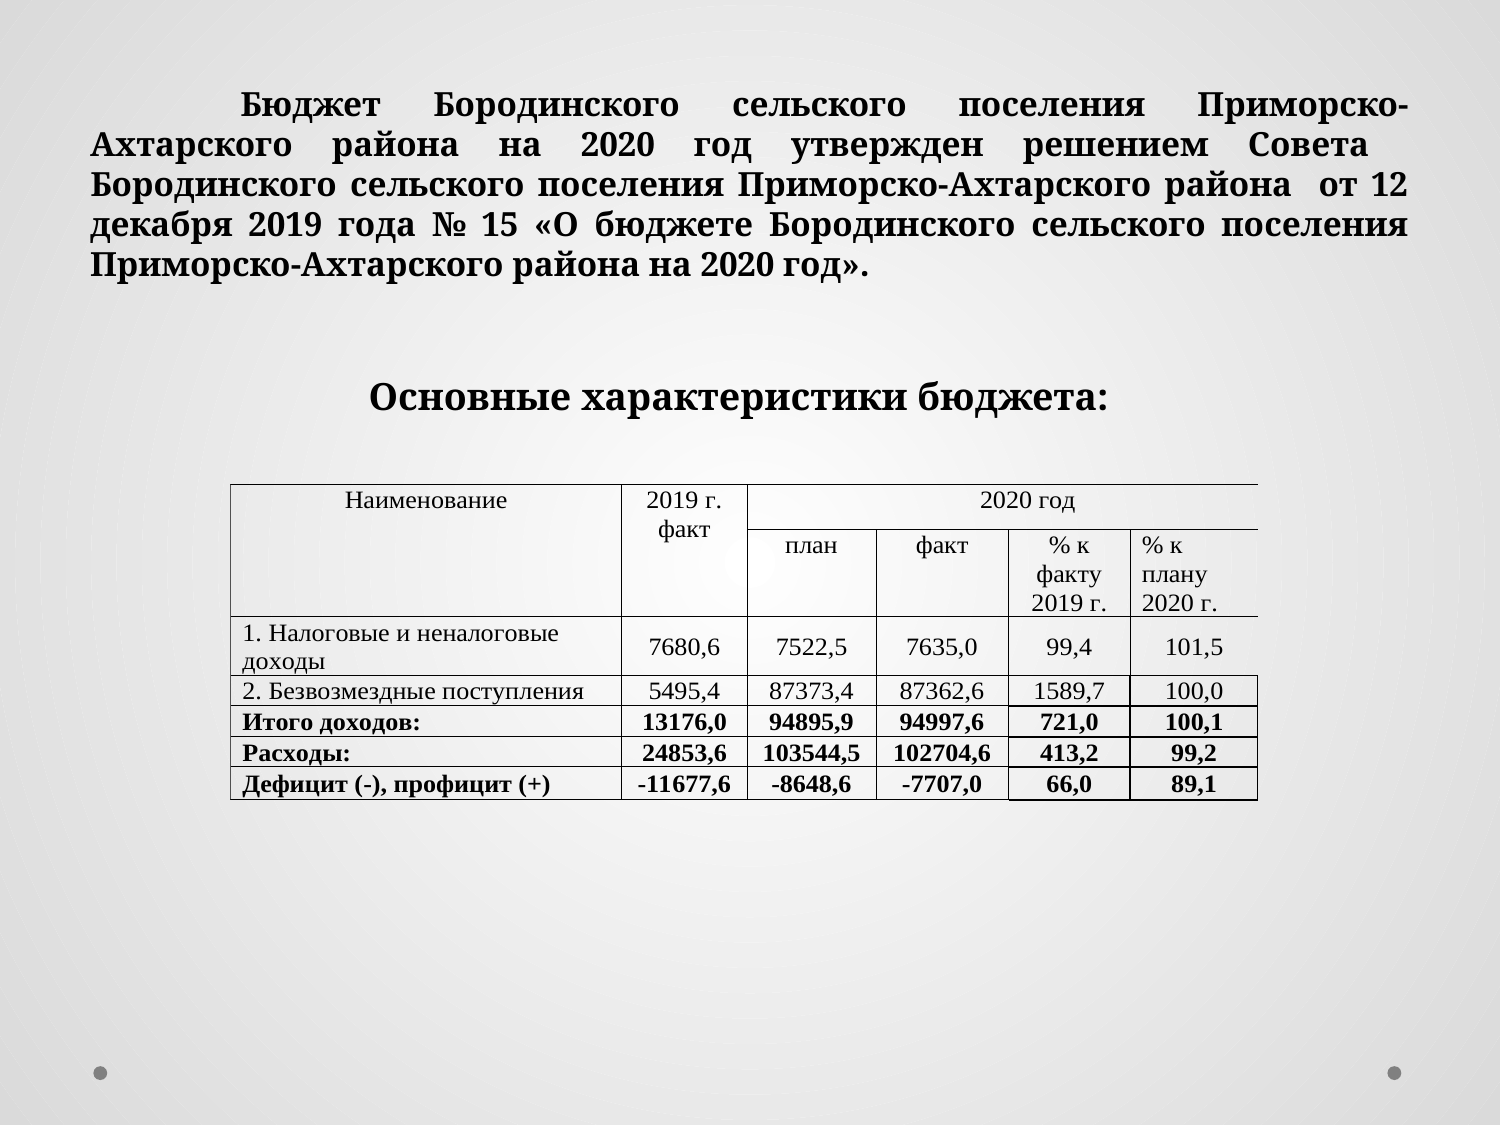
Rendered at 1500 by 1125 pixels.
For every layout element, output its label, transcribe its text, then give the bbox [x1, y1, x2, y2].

text_box Основные характеристики бюджета: [353, 365, 1125, 426]
title Бюджет Бородинского сельского поселения Приморско-Ахтарского района на 2020 год утвержден решением Совета Бородинского сельского поселения Приморско-Ахтарского района от 12 декабря 2019 года № 15 «О бюджете Бородинского сельского поселения Приморско-Ахтарского района на 2020 год». [75, 0, 1425, 291]
picture [229, 483, 1259, 830]
